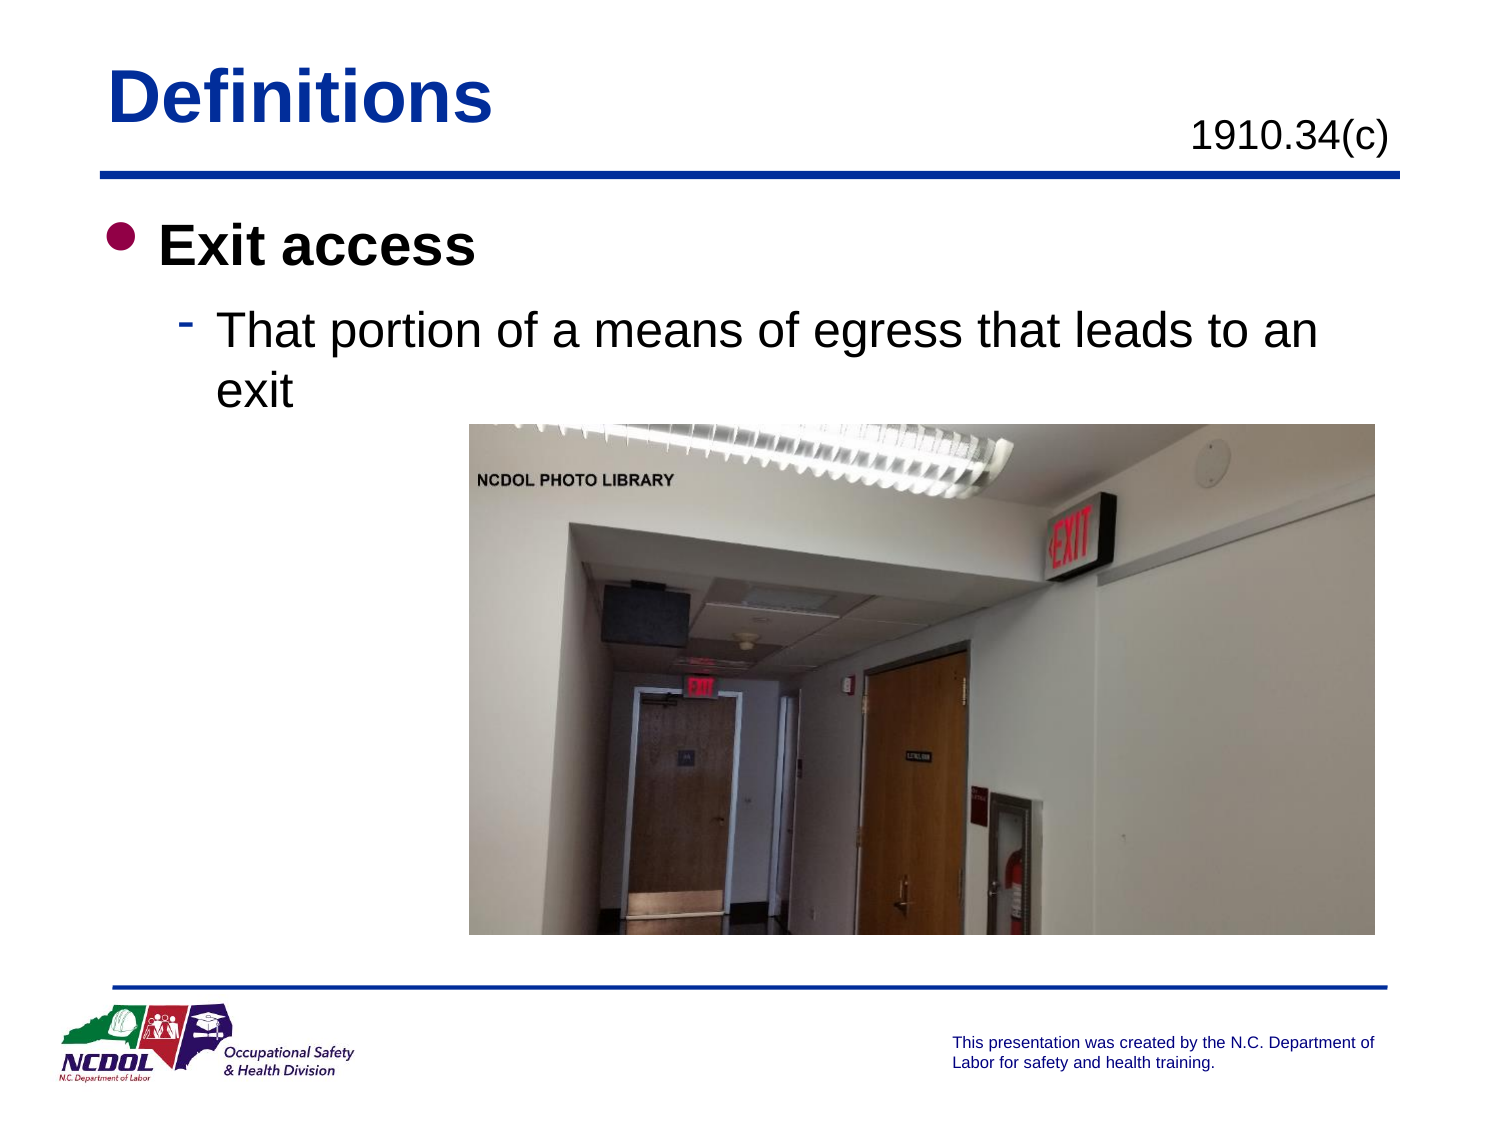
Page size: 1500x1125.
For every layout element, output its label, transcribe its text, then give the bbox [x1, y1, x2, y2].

picture [469, 424, 1376, 935]
list 1910.34(c) [1175, 99, 1463, 163]
title Definitions [99, 47, 1400, 138]
picture [50, 994, 363, 1092]
list Exit access That portion of a means of egress that leads to an exit [87, 200, 1425, 413]
